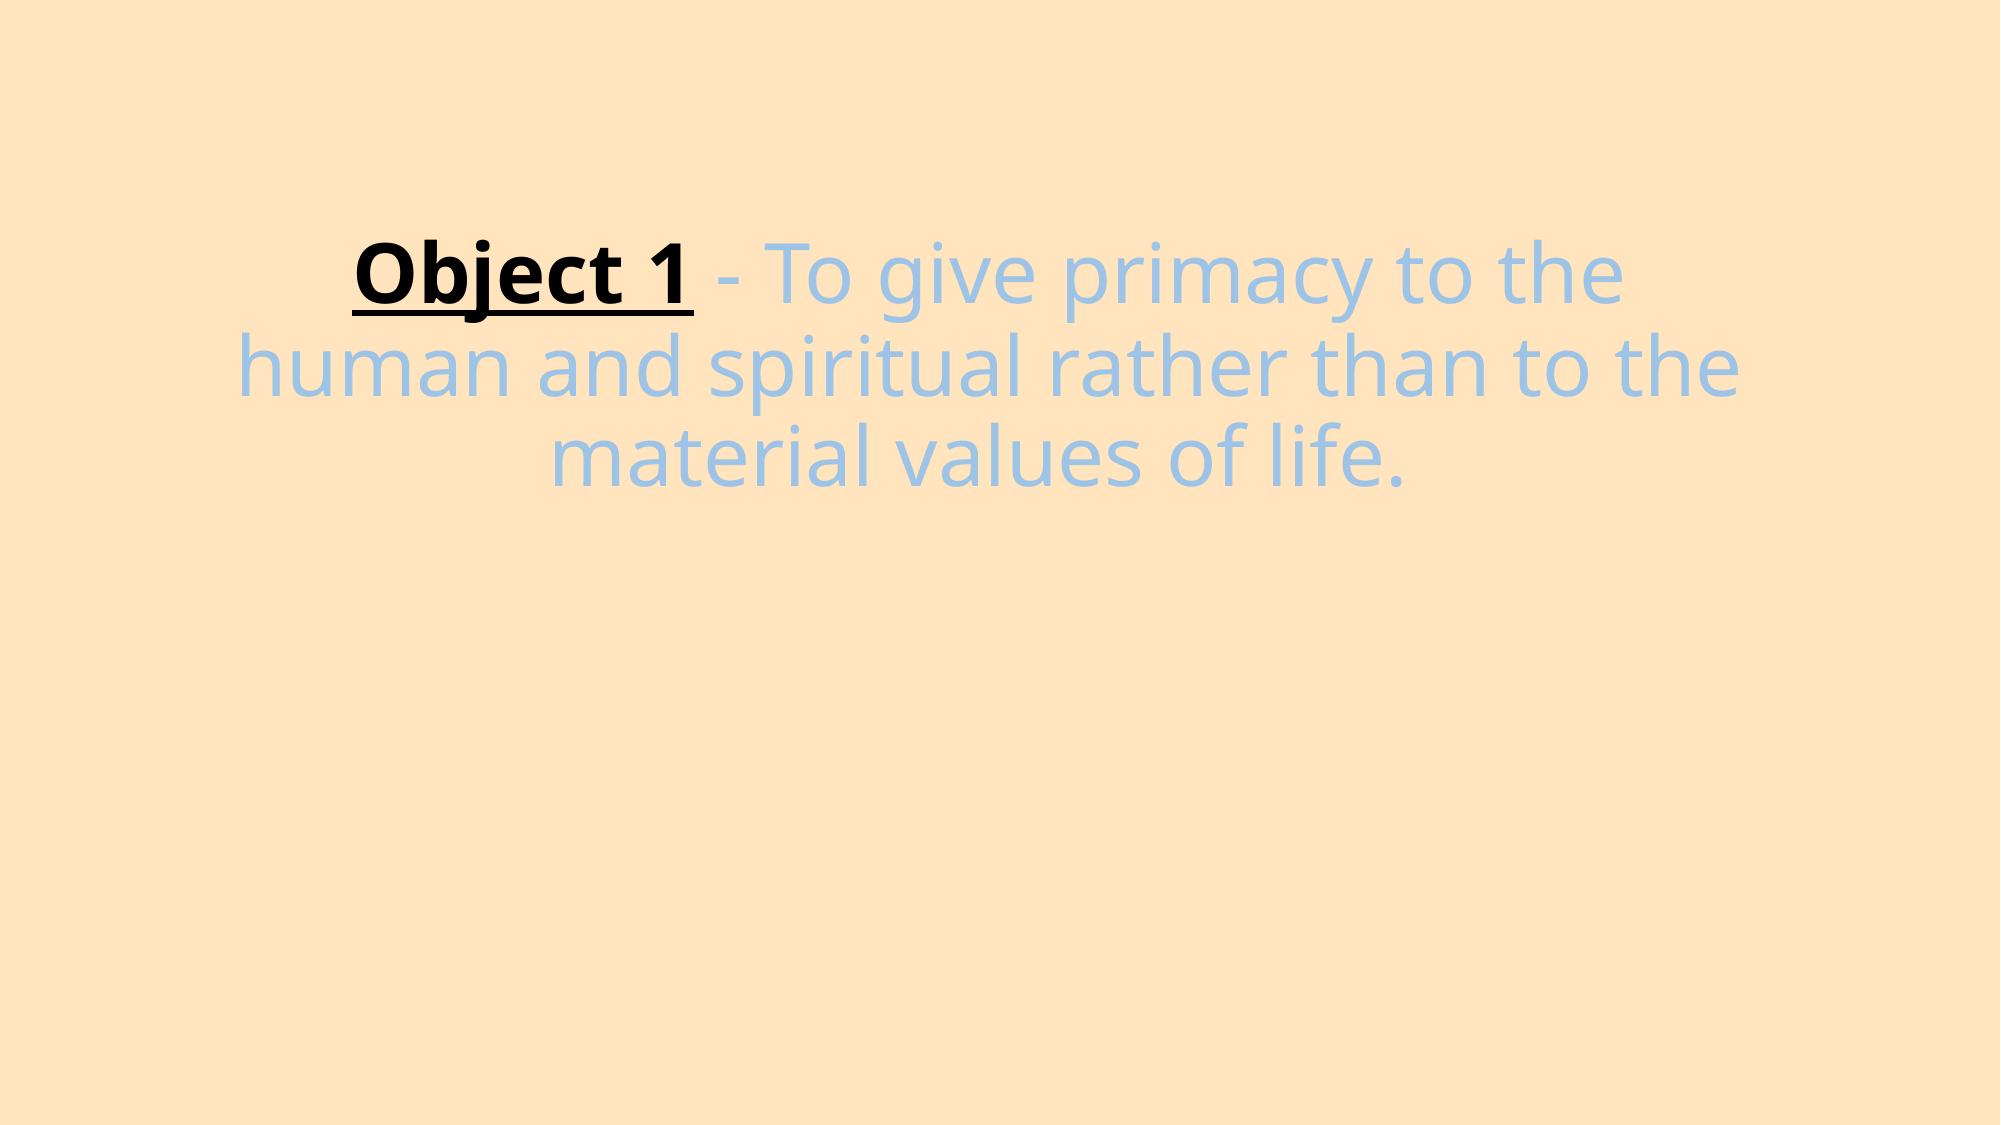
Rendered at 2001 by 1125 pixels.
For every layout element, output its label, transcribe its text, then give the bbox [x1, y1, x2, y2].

title Object 1 - To give primacy to the human and spiritual rather than to the material values of life. [187, 369, 1792, 792]
